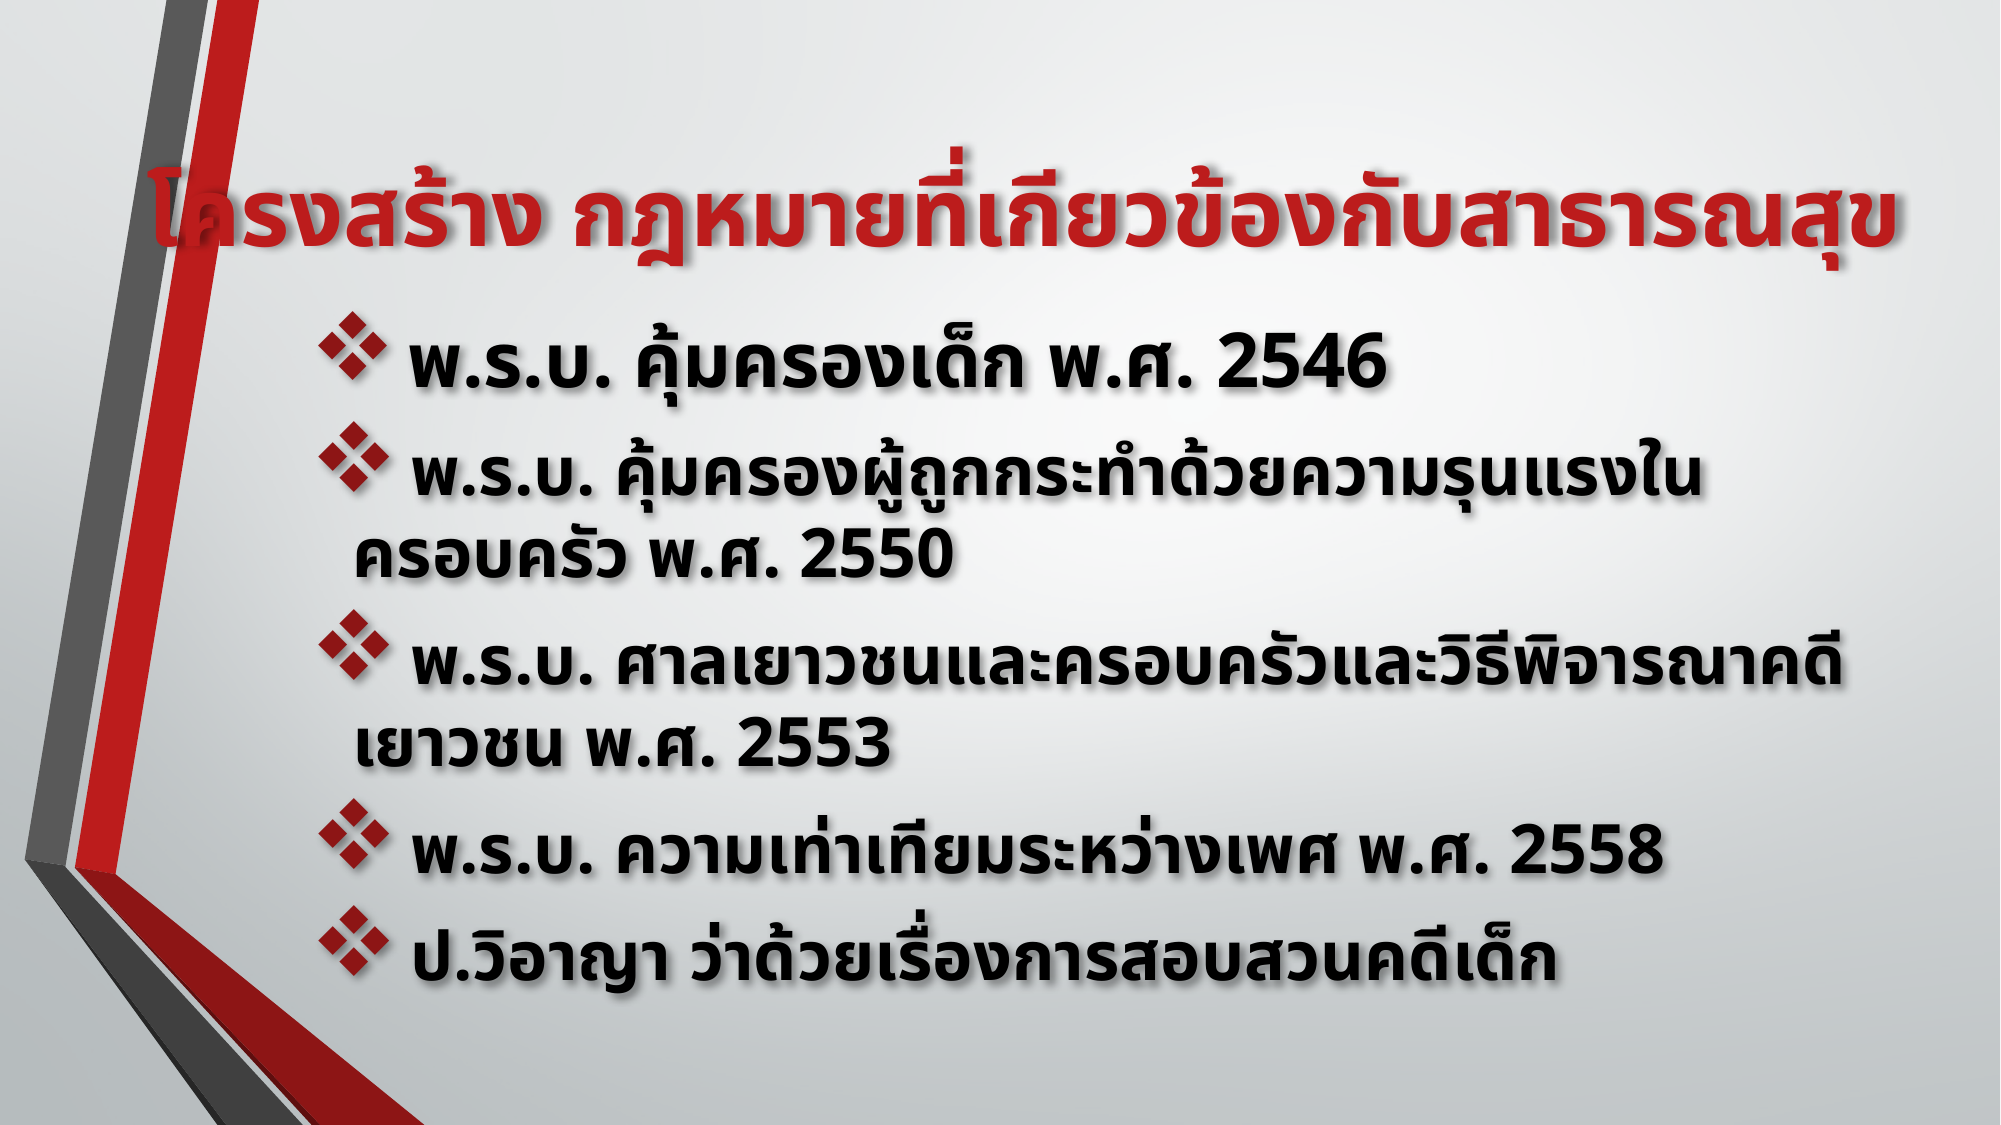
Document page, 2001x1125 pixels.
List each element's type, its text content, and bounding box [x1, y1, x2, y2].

title โครงสร้าง กฎหมายที่เกียวข้องกับสาธารณสุข [99, 112, 1950, 305]
list พ.ร.บ. คุ้มครองเด็ก พ.ศ. 2546 พ.ร.บ. คุ้มครองผู้ถูกกระทำด้วยความรุนแรงในครอบครัว พ.ศ. 2550 พ.ร.บ. ศาลเยาวชนและครอบครัวและวิธีพิจารณาคดีเยาวชน พ.ศ. 2553 พ.ร.บ. ความเท่าเทียมระหว่างเพศ พ.ศ. 2558 ป.วิอาญา ว่าด้วยเรื่องการสอบสวนคดีเด็ก [295, 304, 1901, 1002]
